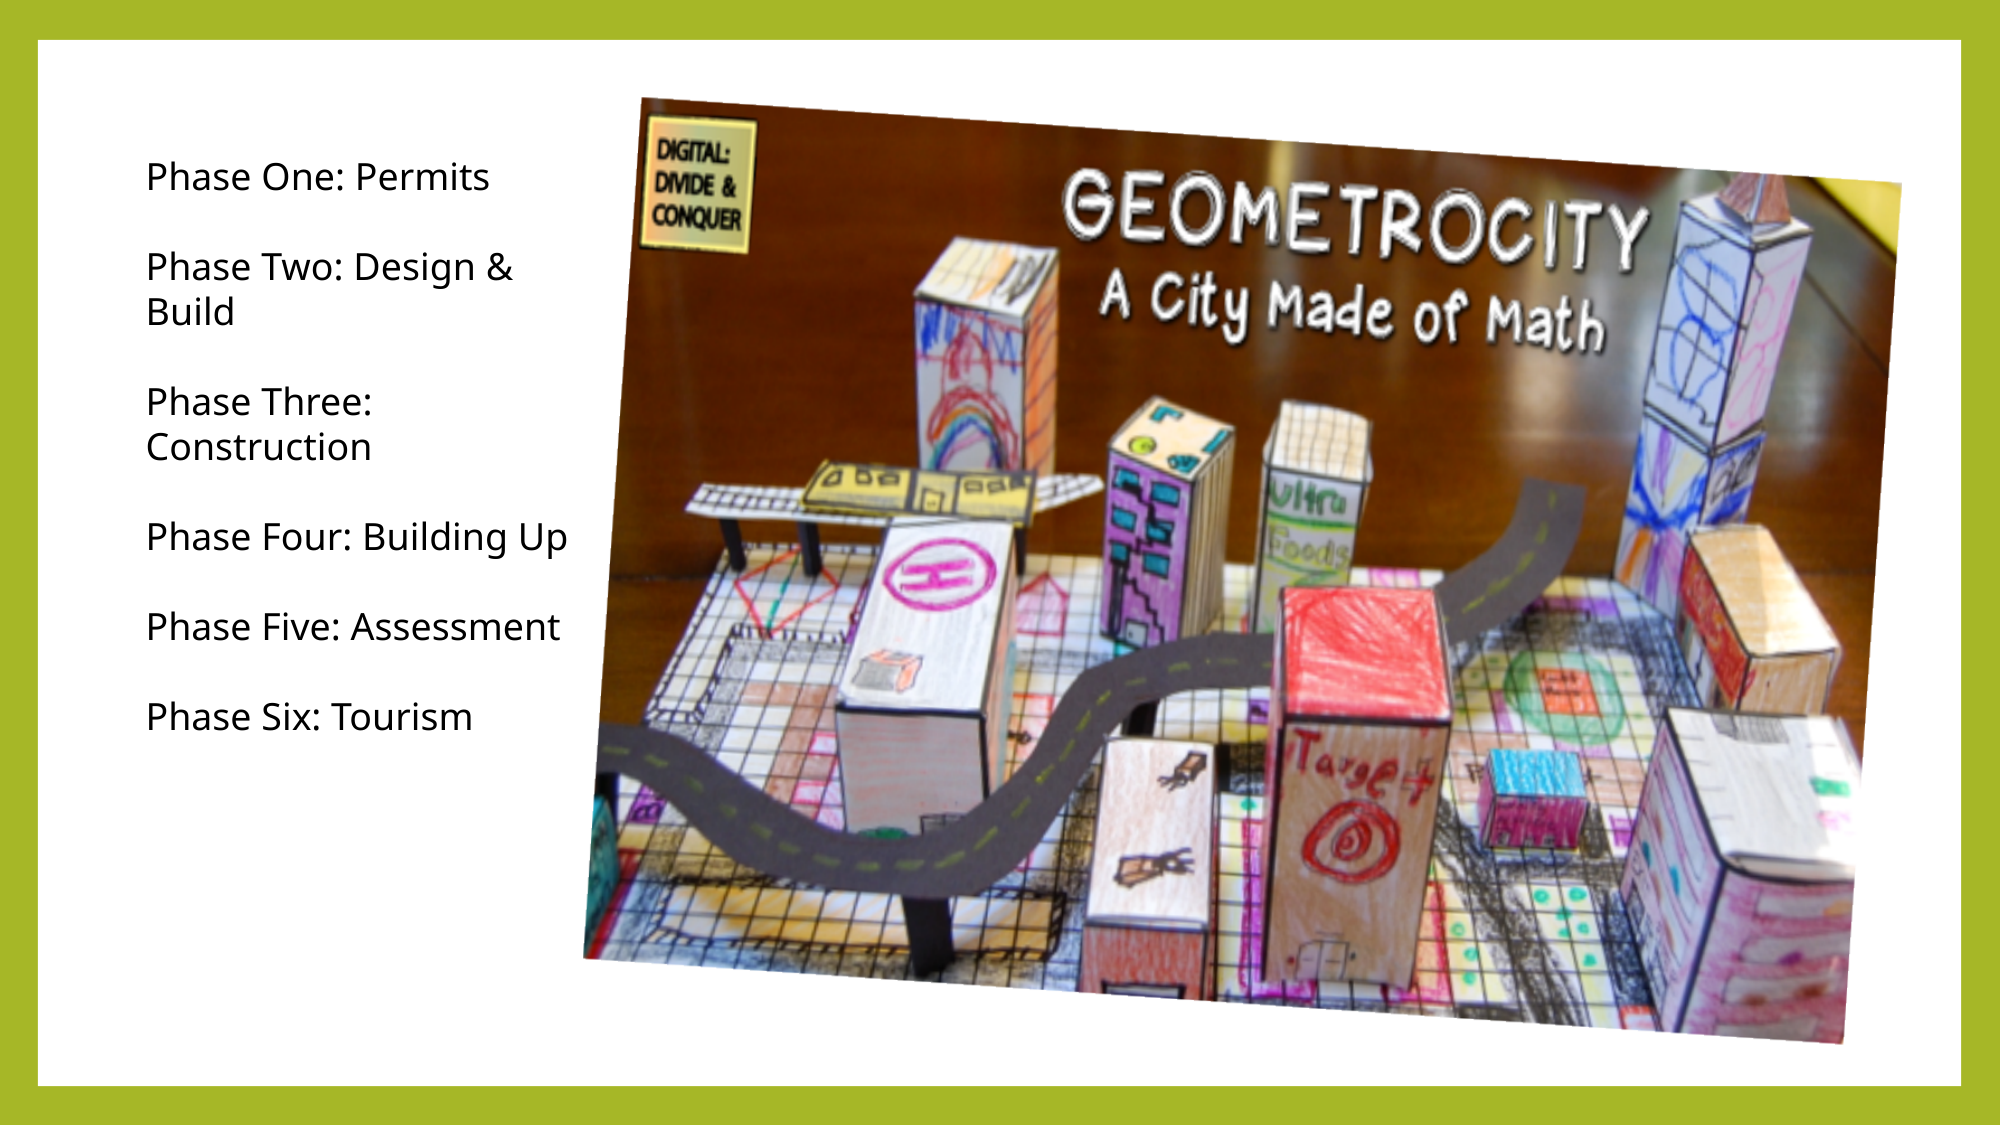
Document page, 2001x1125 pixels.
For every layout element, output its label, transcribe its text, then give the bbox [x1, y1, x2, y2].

picture [584, 98, 1901, 1043]
text_box Phase One: Permits Phase Two: Design & Build Phase Three: Construction Phase Four: Building Up Phase Five: Assessment Phase Six: Tourism [130, 145, 600, 746]
